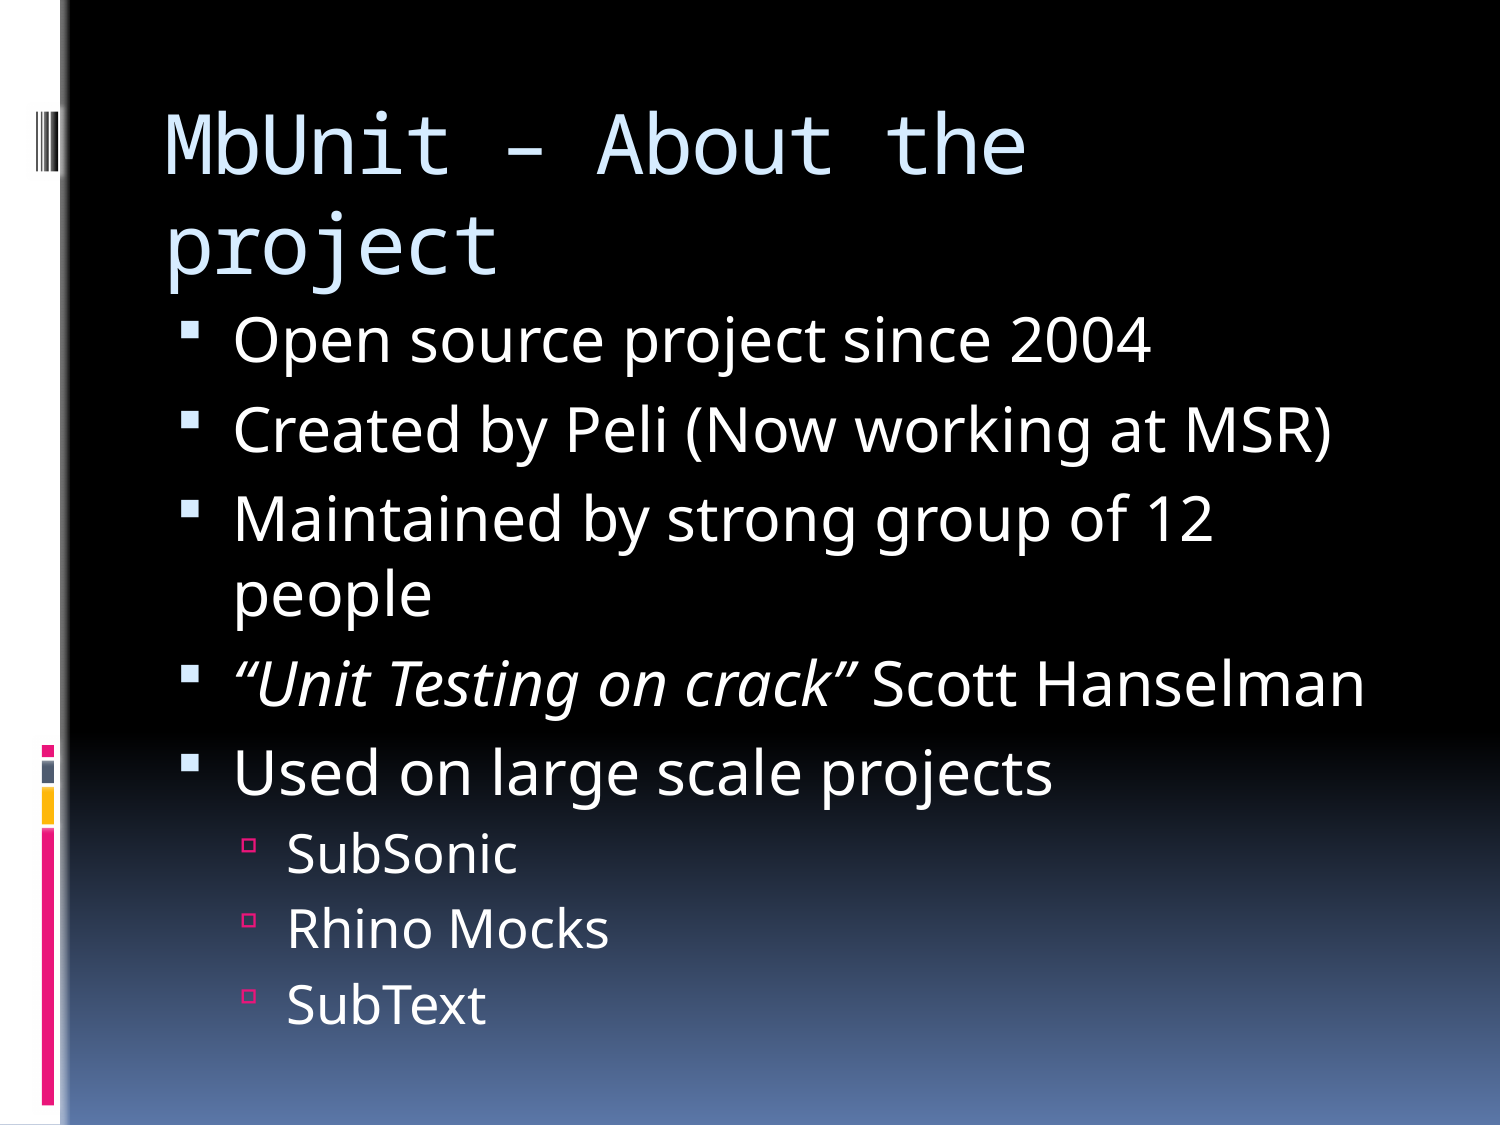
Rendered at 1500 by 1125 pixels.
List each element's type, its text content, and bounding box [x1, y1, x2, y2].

title MbUnit – About the project [150, 84, 1425, 235]
list Open source project since 2004 Created by Peli (Now working at MSR) Maintained by strong group of 12 people “Unit Testing on crack” Scott Hanselman Used on large scale projects SubSonic Rhino Mocks SubText [149, 292, 1426, 1043]
